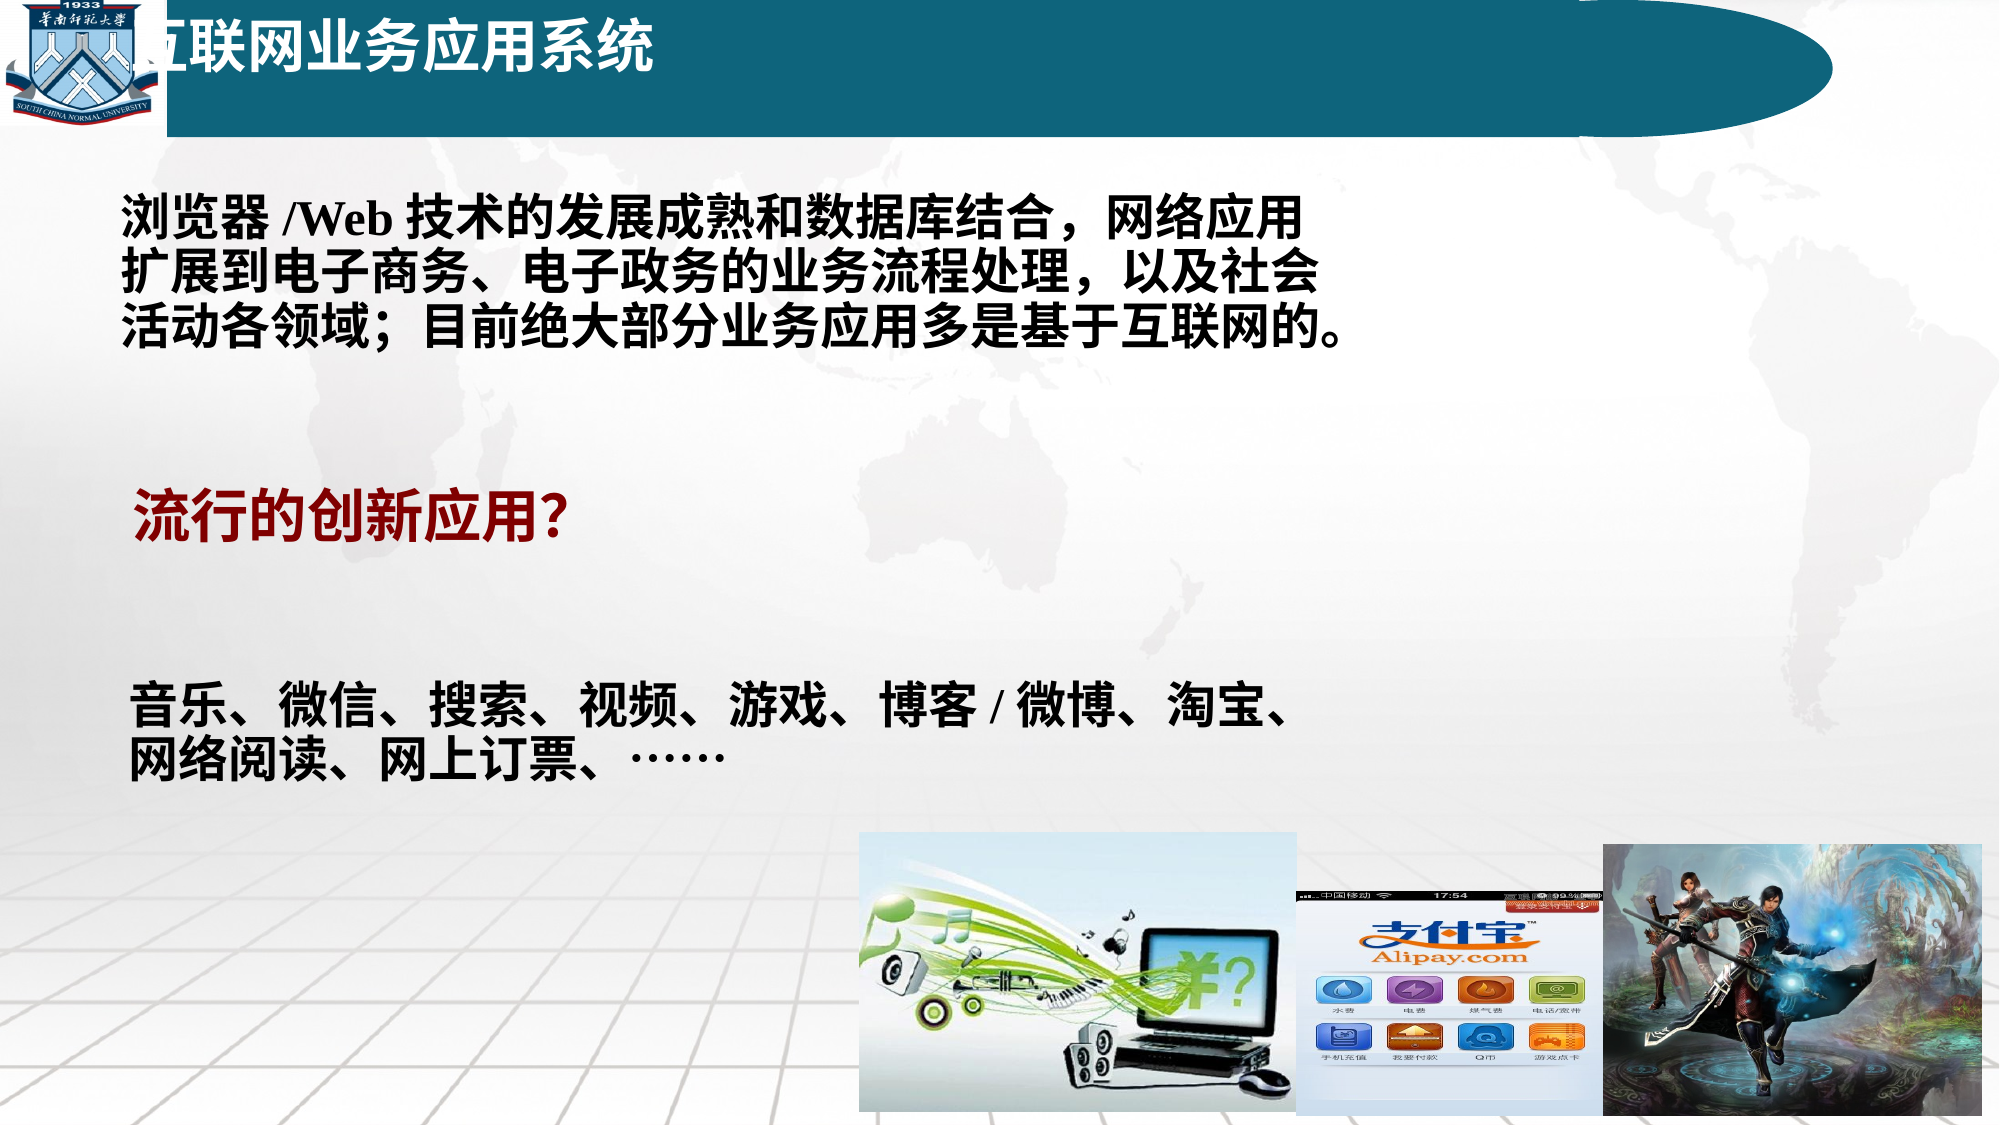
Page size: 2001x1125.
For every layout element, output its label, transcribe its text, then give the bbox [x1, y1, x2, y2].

text_box 浏览器/Web技术的发展成熟和数据库结合，网络应用扩展到电子商务、电子政务的业务流程处理，以及社会活动各领域；目前绝大部分业务应用多是基于互联网的。 [105, 184, 1356, 363]
picture [0, 0, 2000, 1125]
text_box 互联网业务应用系统 [116, 9, 1142, 88]
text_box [113, 671, 1982, 1116]
text_box 流行的创新应用？ [117, 479, 862, 558]
